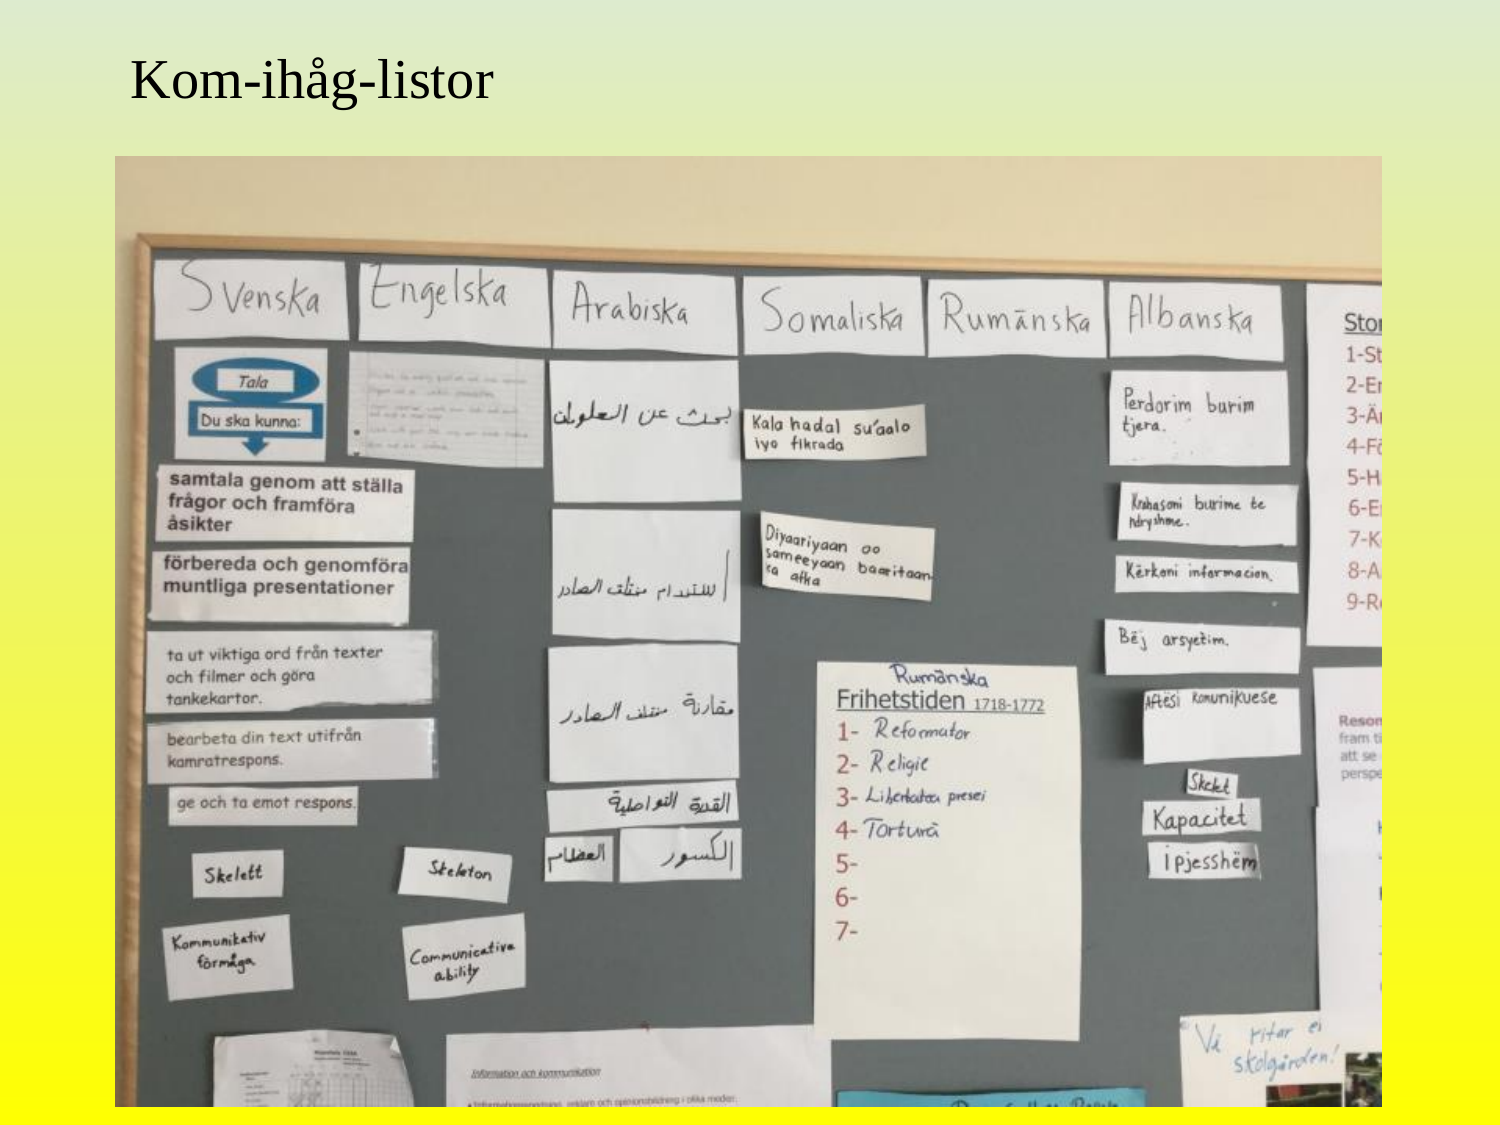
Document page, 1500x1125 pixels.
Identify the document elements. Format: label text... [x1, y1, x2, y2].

picture [114, 156, 1383, 1107]
title Kom-ihåg-listor [115, 45, 1370, 154]
